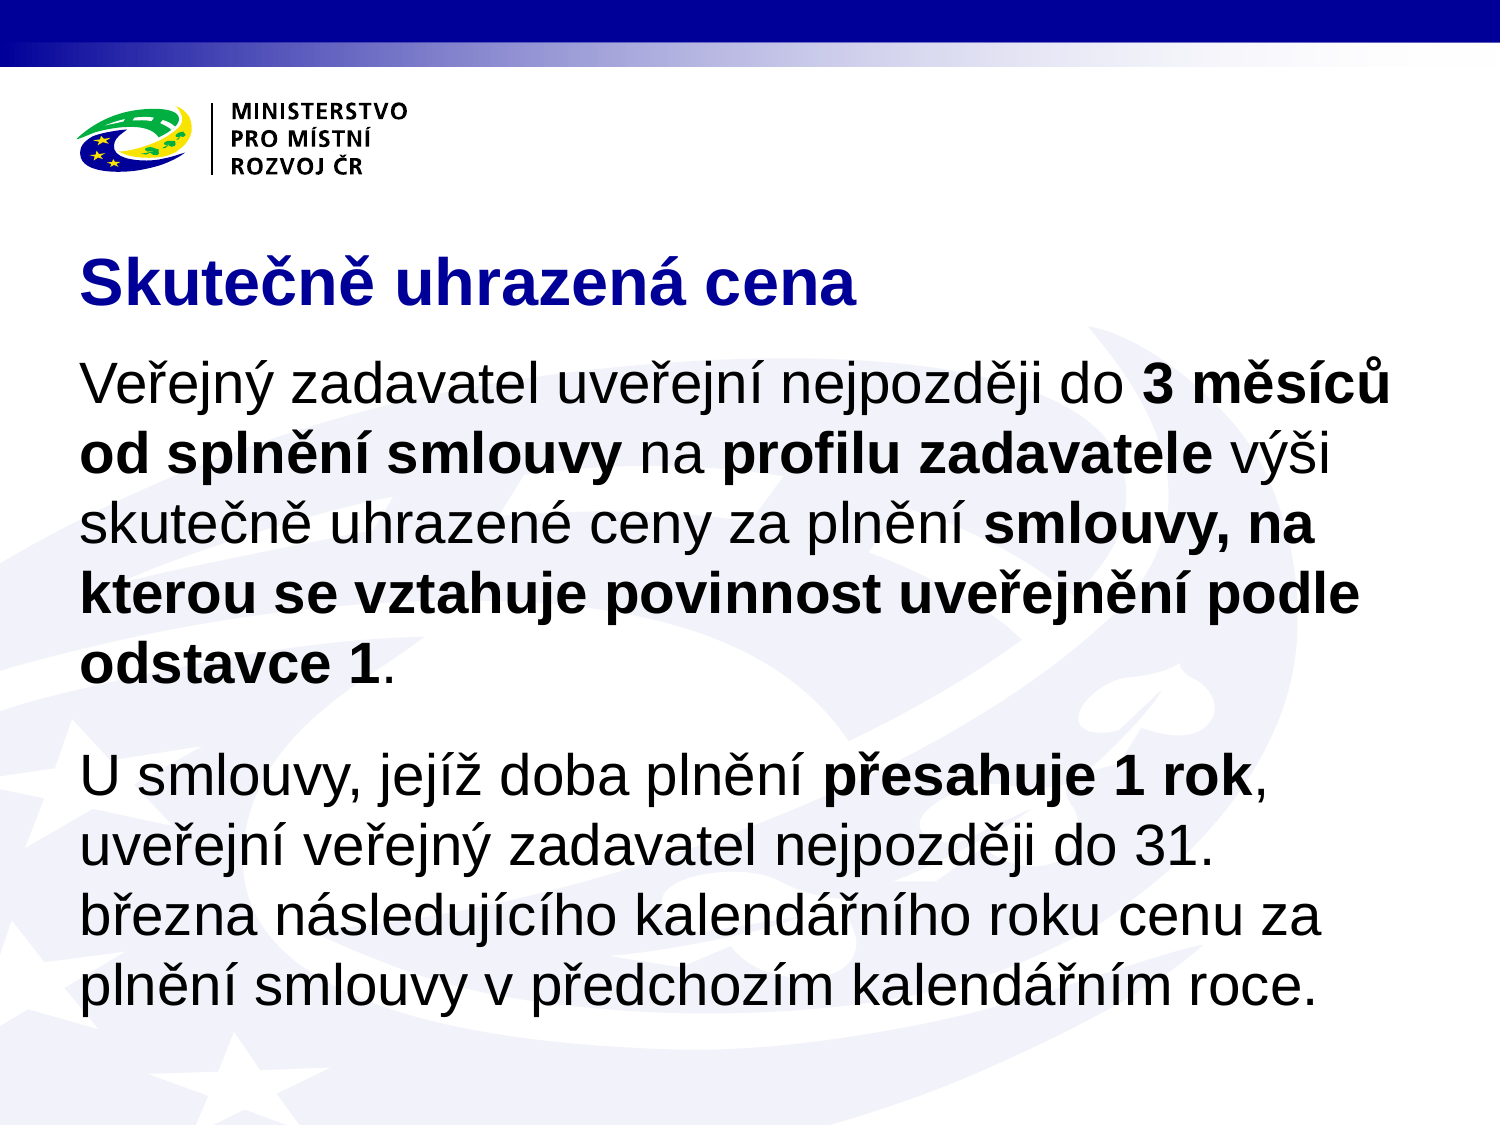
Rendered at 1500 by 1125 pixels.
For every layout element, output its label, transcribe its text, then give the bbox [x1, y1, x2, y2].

list Veřejný zadavatel uveřejní nejpozději do 3 měsíců od splnění smlouvy na profilu zadavatele výši skutečně uhrazené ceny za plnění smlouvy, na kterou se vztahuje povinnost uveřejnění podle odstavce 1. U smlouvy, jejíž doba plnění přesahuje 1 rok, uveřejní veřejný zadavatel nejpozději do 31. března následujícího kalendářního roku cenu za plnění smlouvy v předchozím kalendářním roce. [64, 338, 1425, 1059]
title Skutečně uhrazená cena [64, 231, 1425, 315]
